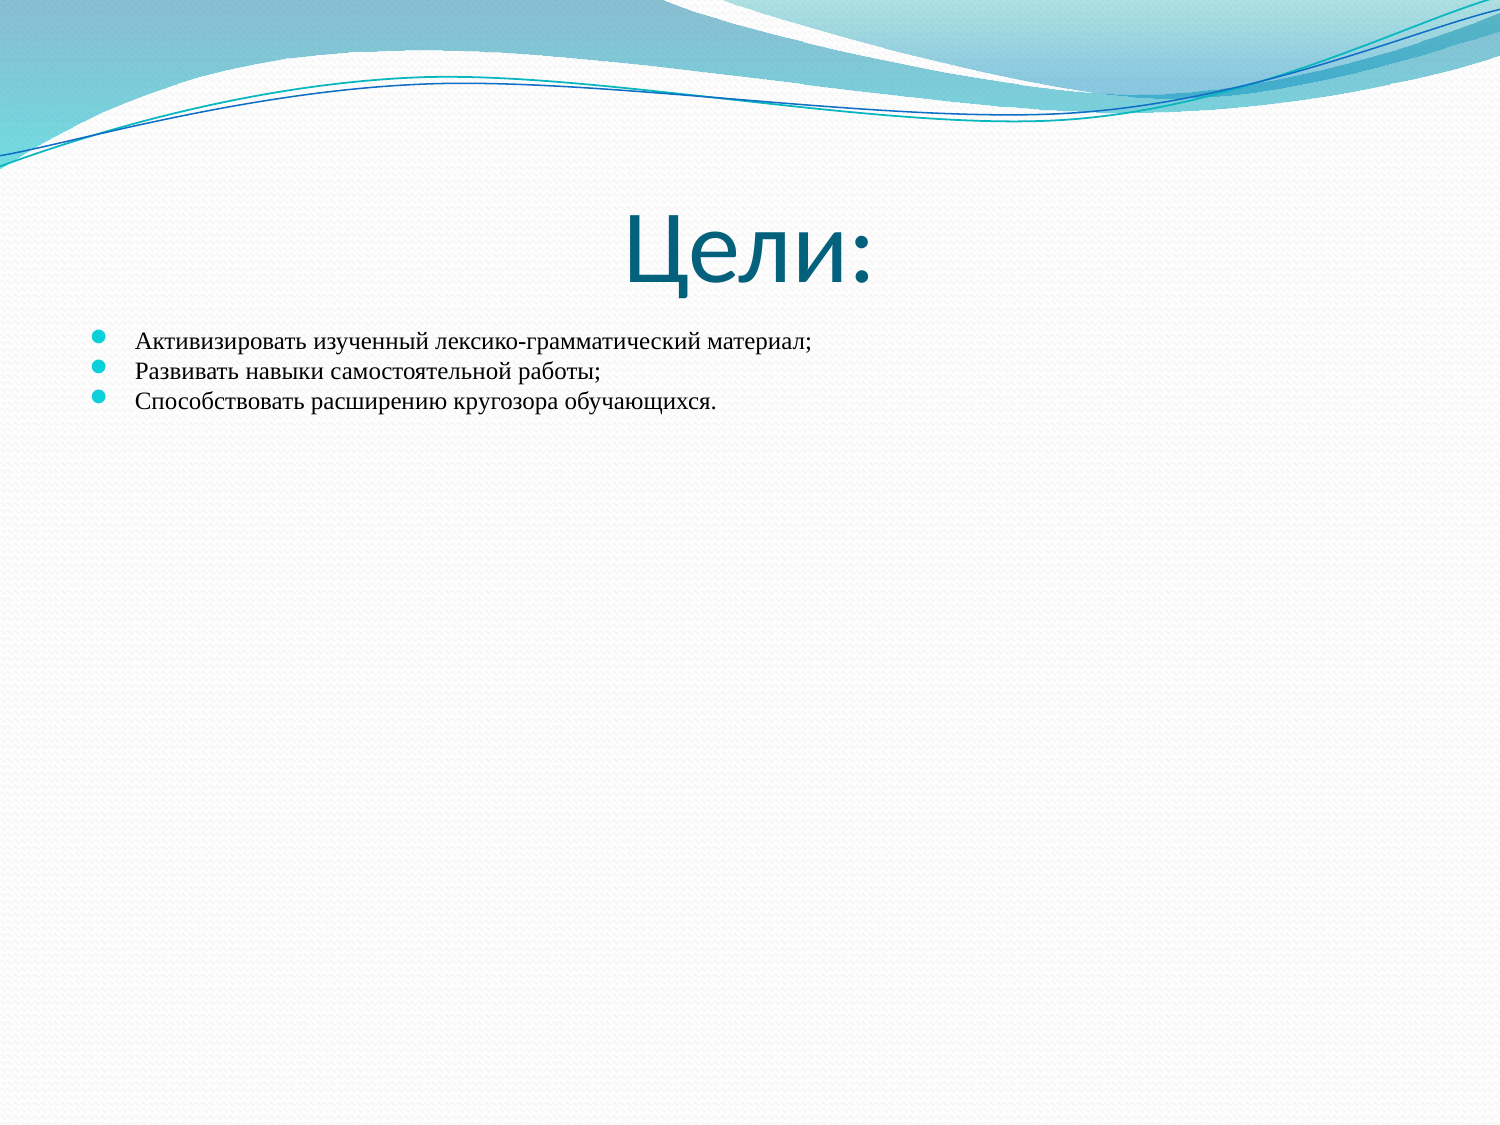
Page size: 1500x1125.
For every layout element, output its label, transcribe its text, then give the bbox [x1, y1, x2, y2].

list Активизировать изученный лексико-грамматический материал; Развивать навыки самостоятельной работы; Способствовать расширению кругозора обучающихся. [75, 317, 1425, 1038]
title Цели: [75, 115, 1425, 303]
